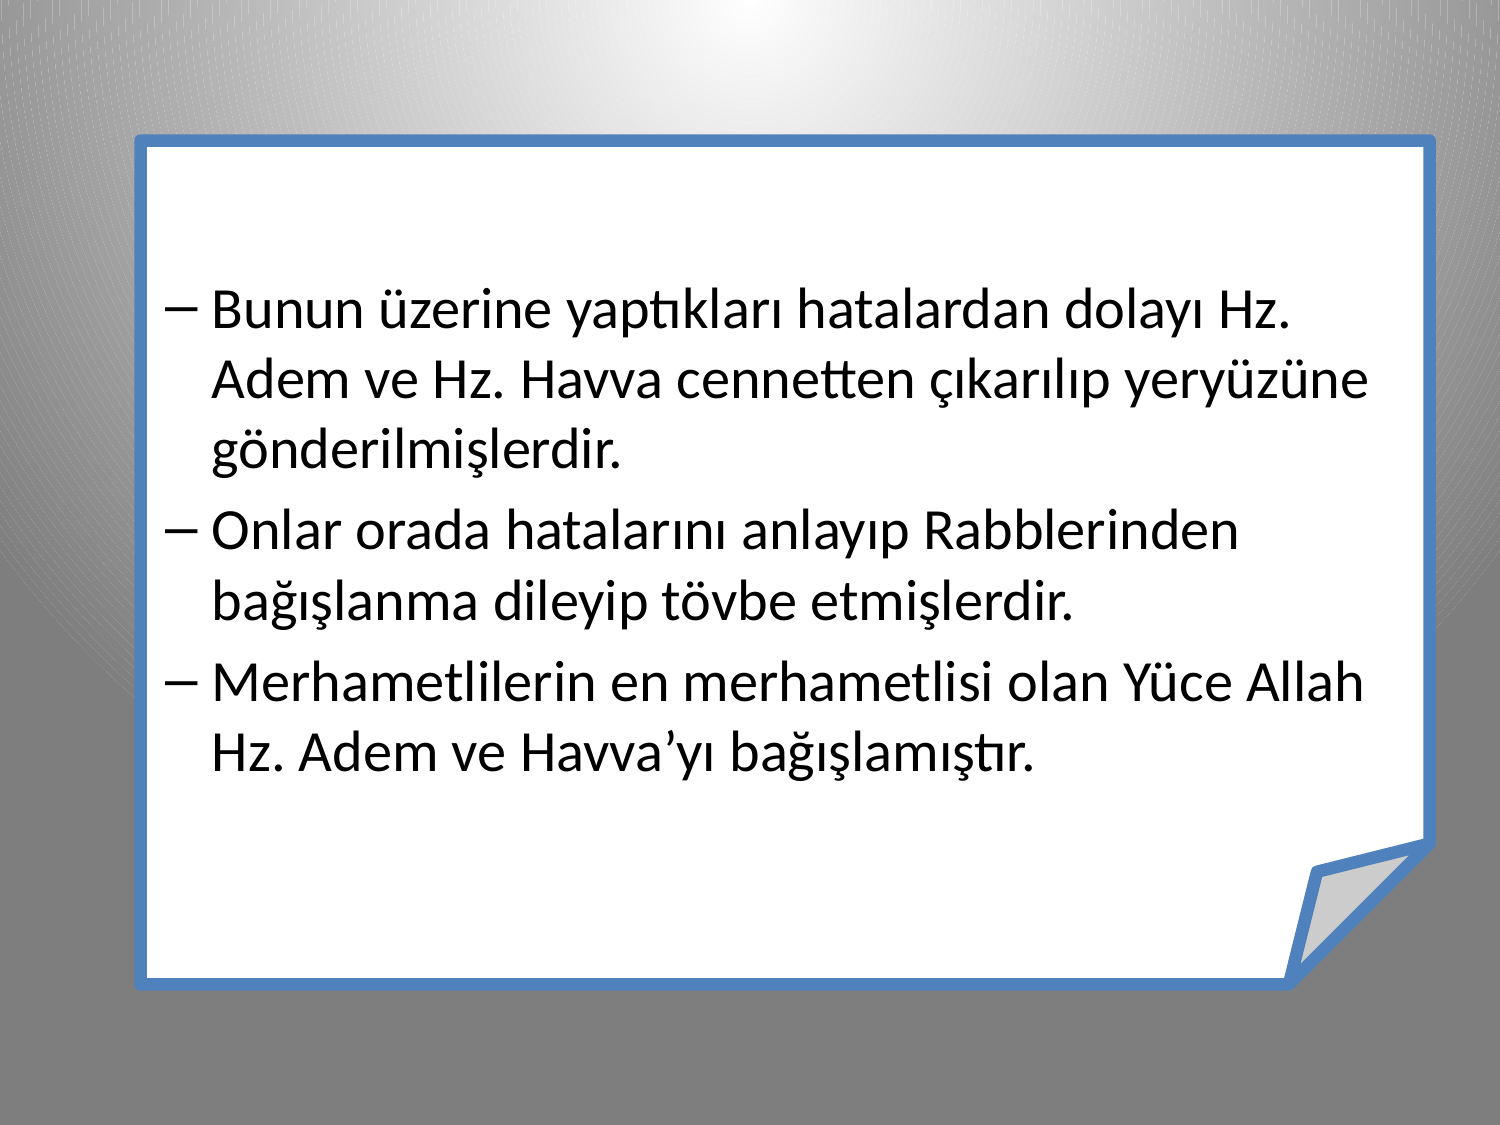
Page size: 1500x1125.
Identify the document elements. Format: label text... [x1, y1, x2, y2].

list Bunun üzerine yaptıkları hatalardan dolayı Hz. Adem ve Hz. Havva cennetten çıkarılıp yeryüzüne gönderilmişlerdir. Onlar orada hatalarını anlayıp Rabblerinden bağışlanma dileyip tövbe etmişlerdir. Merhametlilerin en merhametlisi olan Yüce Allah Hz. Adem ve Havva’yı bağışlamıştır. [75, 262, 1425, 1005]
text_box [138, 138, 1432, 852]
